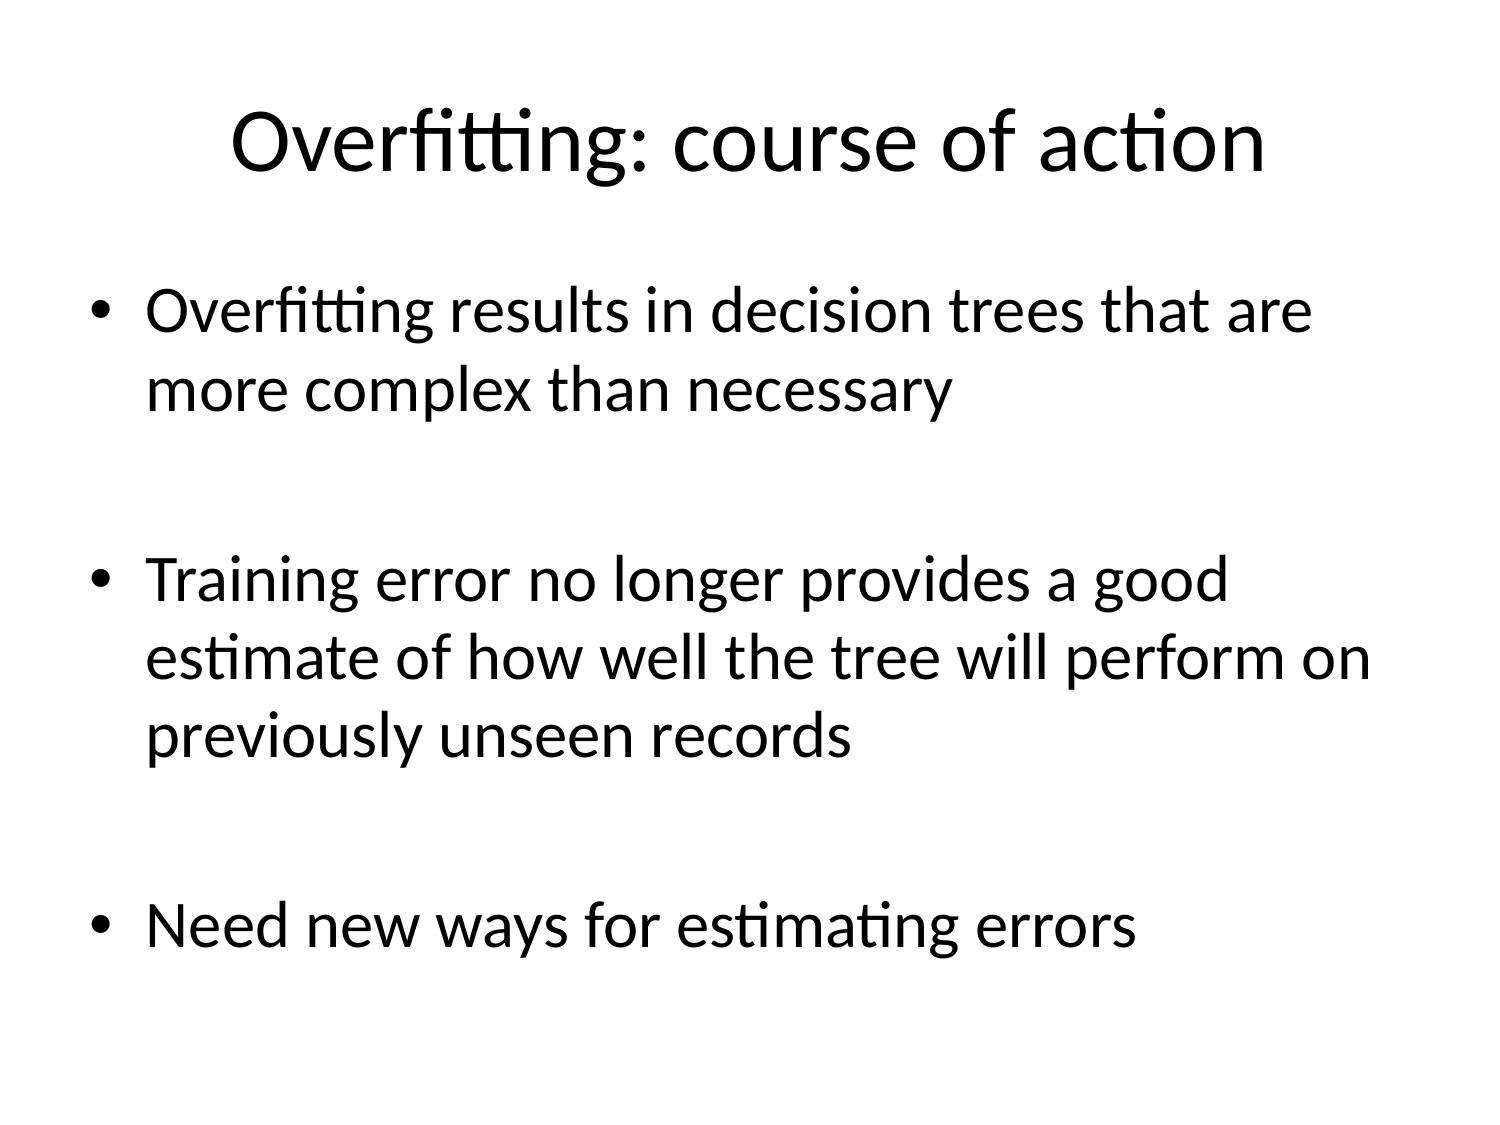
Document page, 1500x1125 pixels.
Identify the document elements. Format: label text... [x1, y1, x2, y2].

title Overfitting: course of action [74, 20, 1425, 257]
list Overfitting results in decision trees that are more complex than necessary Training error no longer provides a good estimate of how well the tree will perform on previously unseen records Need new ways for estimating errors [74, 262, 1425, 1005]
